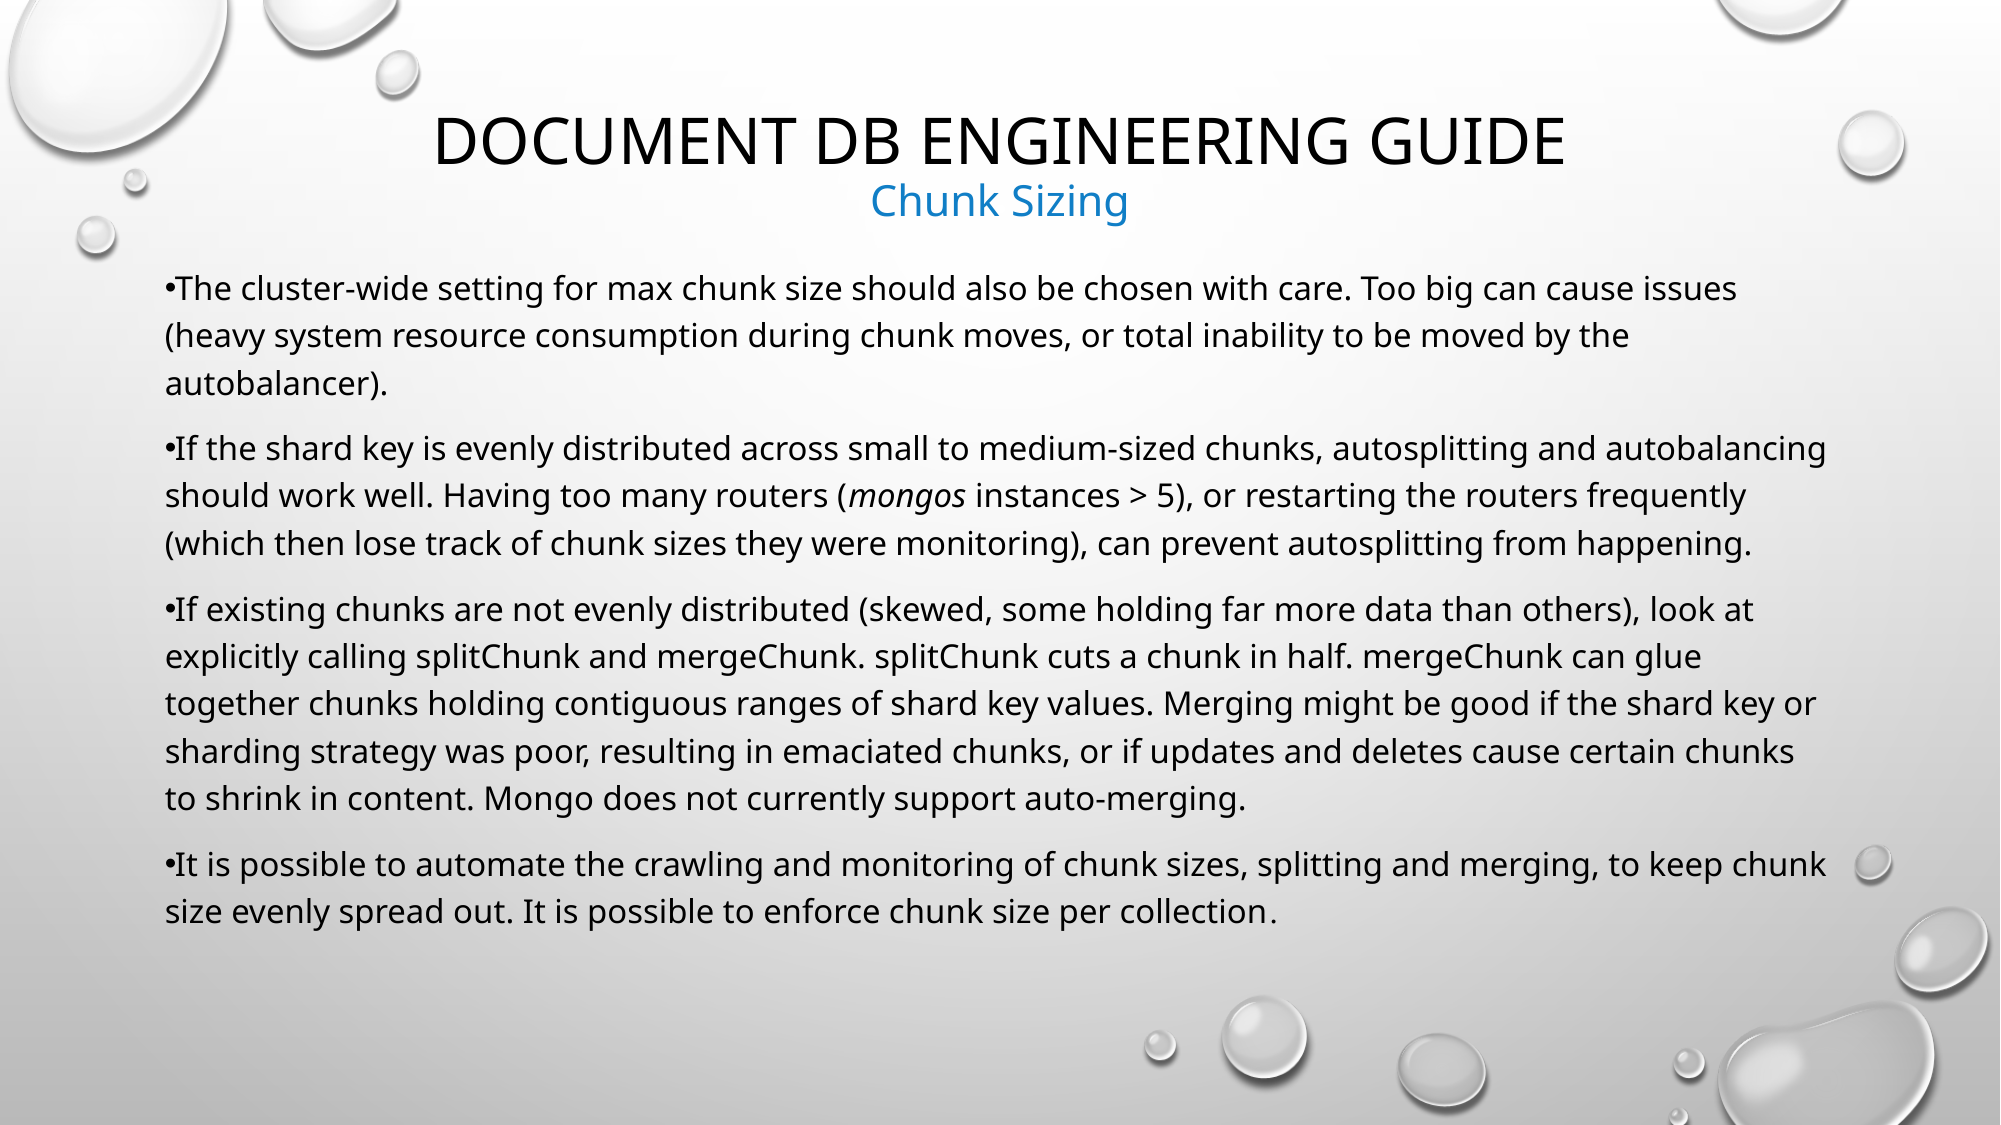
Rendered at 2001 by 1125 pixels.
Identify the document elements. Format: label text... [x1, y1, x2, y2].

list The cluster-wide setting for max chunk size should also be chosen with care. Too big can cause issues (heavy system resource consumption during chunk moves, or total inability to be moved by the autobalancer). If the shard key is evenly distributed across small to medium-sized chunks, autosplitting and autobalancing should work well. Having too many routers (mongos instances > 5), or restarting the routers frequently (which then lose track of chunk sizes they were monitoring), can prevent autosplitting from happening. If existing chunks are not evenly distributed (skewed, some holding far more data than others), look at explicitly calling splitChunk and mergeChunk. splitChunk cuts a chunk in half. mergeChunk can glue together chunks holding contiguous ranges of shard key values. Merging might be good if the shard key or sharding strategy was poor, resulting in emaciated chunks, or if updates and deletes cause certain chunks to shrink in content. Mongo does not currently support auto-merging. It is possible to automate the crawling and monitoring of chunk sizes, splitting and merging, to keep chunk size evenly spread out. It is possible to enforce chunk size per collection. [149, 251, 1850, 950]
picture [0, 0, 2000, 1125]
title Document DB Engineering Guide Chunk Sizing [149, 101, 1851, 233]
